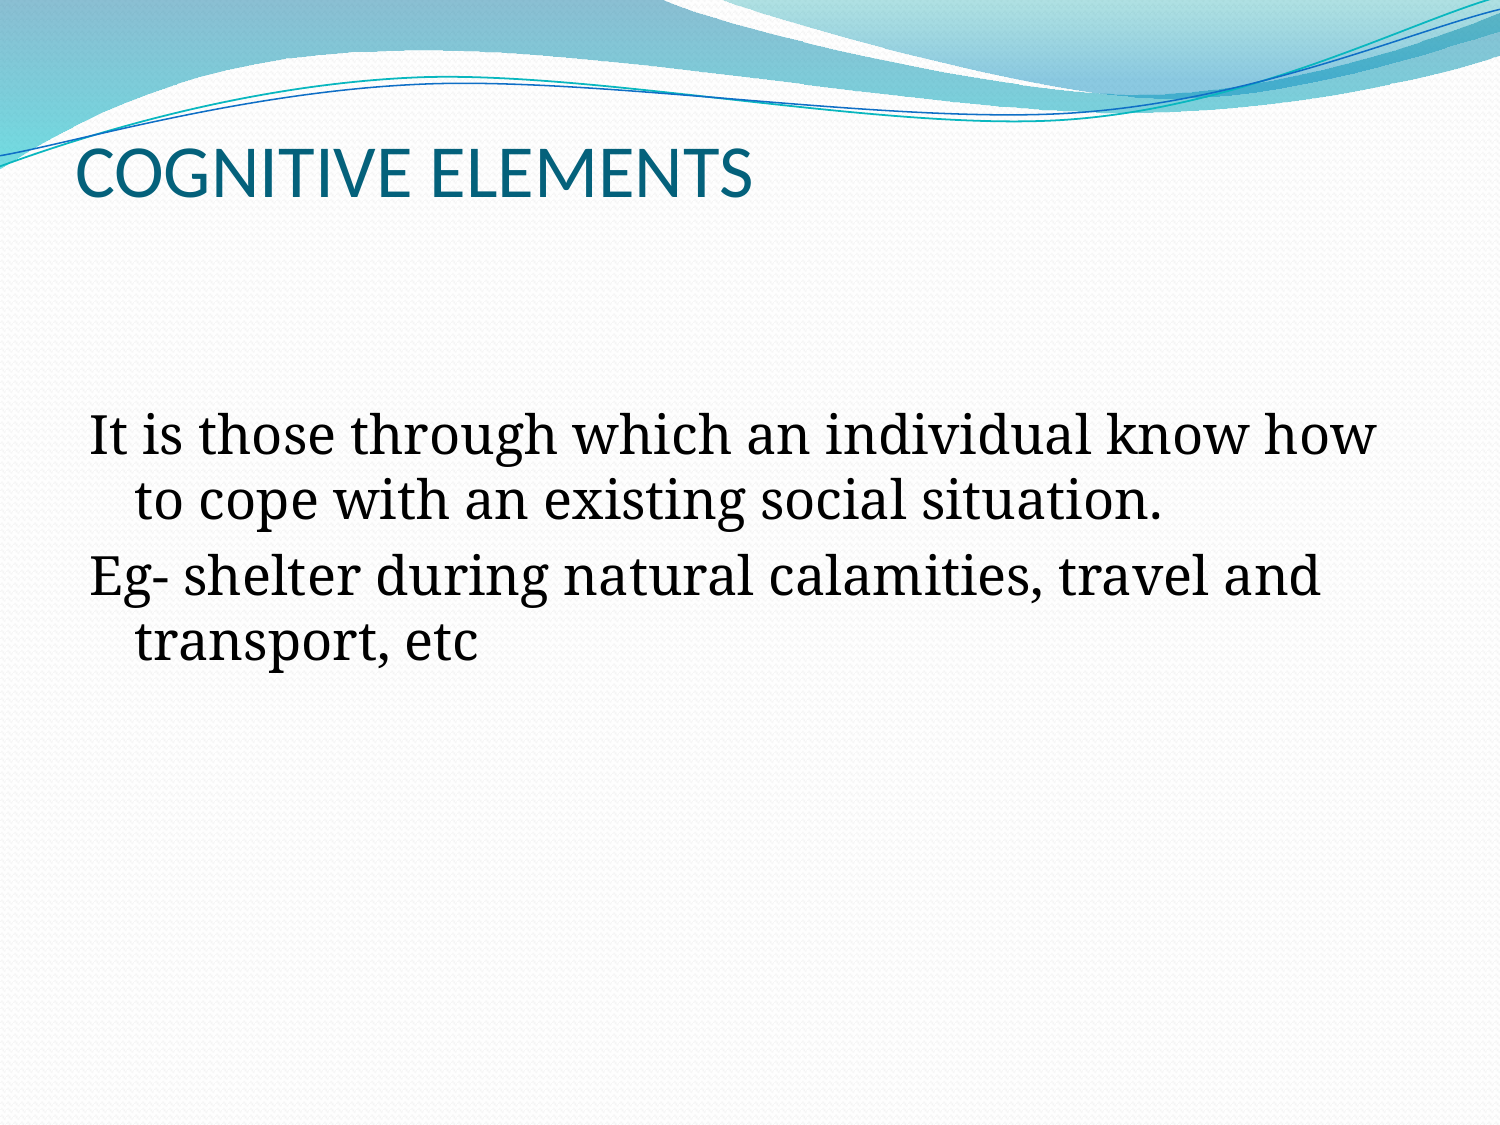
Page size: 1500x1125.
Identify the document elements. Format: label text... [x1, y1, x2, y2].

list It is those through which an individual know how to cope with an existing social situation. Eg- shelter during natural calamities, travel and transport, etc [75, 317, 1425, 1038]
title COGNITIVE ELEMENTS [75, 115, 1425, 303]
